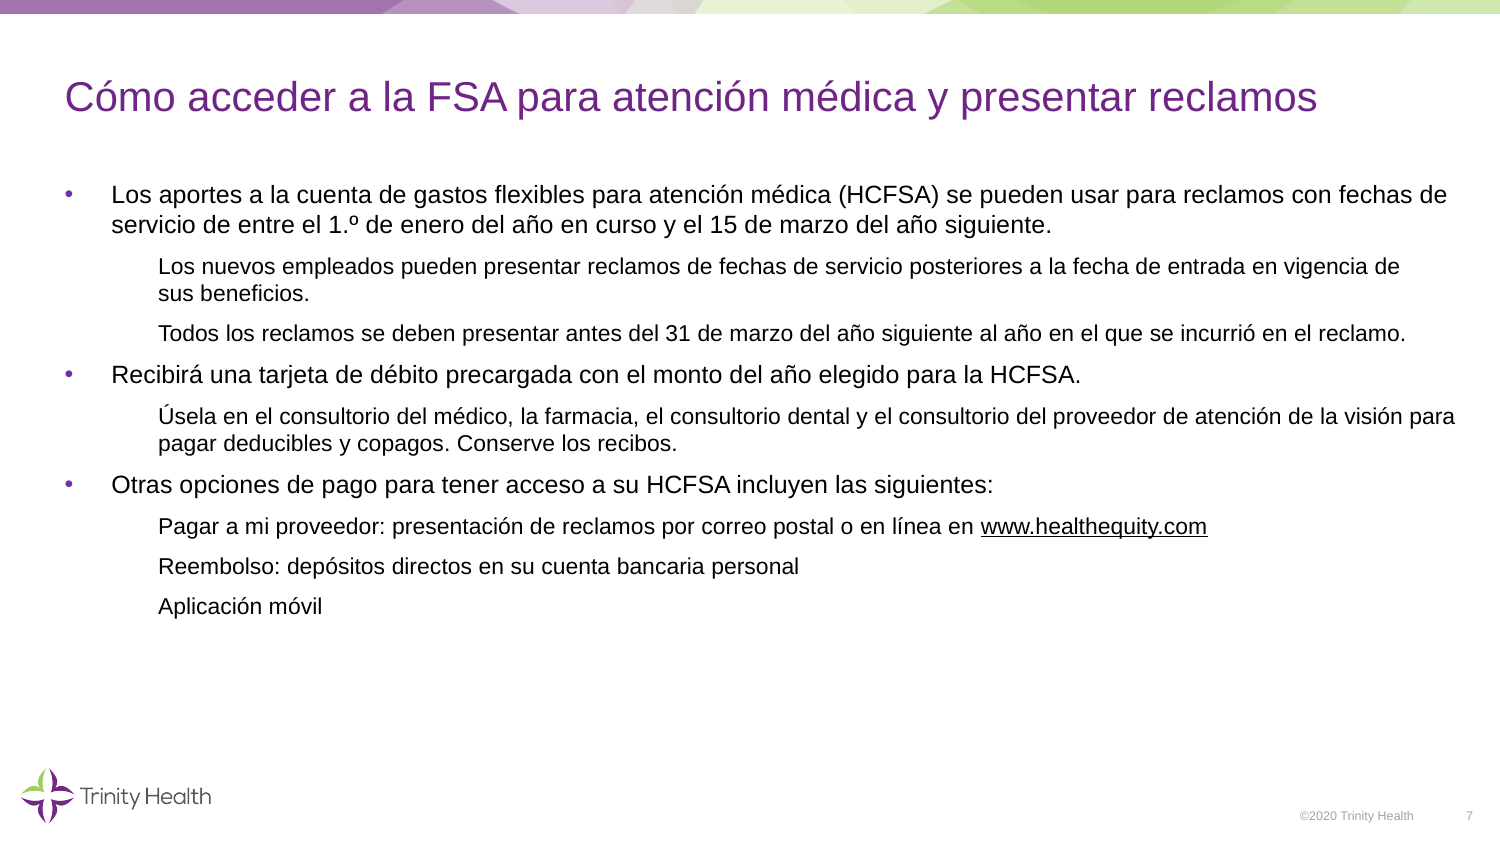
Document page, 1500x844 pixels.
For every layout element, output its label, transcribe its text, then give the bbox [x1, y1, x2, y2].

picture [0, 0, 1500, 14]
footer ©2020 Trinity Health [799, 800, 1406, 832]
title Cómo acceder a la FSA para atención médica y presentar reclamos [64, 56, 1415, 139]
picture [17, 765, 214, 827]
slide_number 7 [1406, 792, 1474, 838]
list Los aportes a la cuenta de gastos flexibles para atención médica (HCFSA) se pueden usar para reclamos con fechas de servicio de entre el 1.º de enero del año en curso y el 15 de marzo del año siguiente. Los nuevos empleados pueden presentar reclamos de fechas de servicio posteriores a la fecha de entrada en vigencia de sus beneficios. Todos los reclamos se deben presentar antes del 31 de marzo del año siguiente al año en el que se incurrió en el reclamo. Recibirá una tarjeta de débito precargada con el monto del año elegido para la HCFSA. Úsela en el consultorio del médico, la farmacia, el consultorio dental y el consultorio del proveedor de atención de la visión para pagar deducibles y copagos. Conserve los recibos. Otras opciones de pago para tener acceso a su HCFSA incluyen las siguientes: Pagar a mi proveedor: presentación de reclamos por correo postal o en línea en www.healthequity.com Reembolso: depósitos directos en su cuenta bancaria personal Aplicación móvil [64, 163, 1474, 755]
